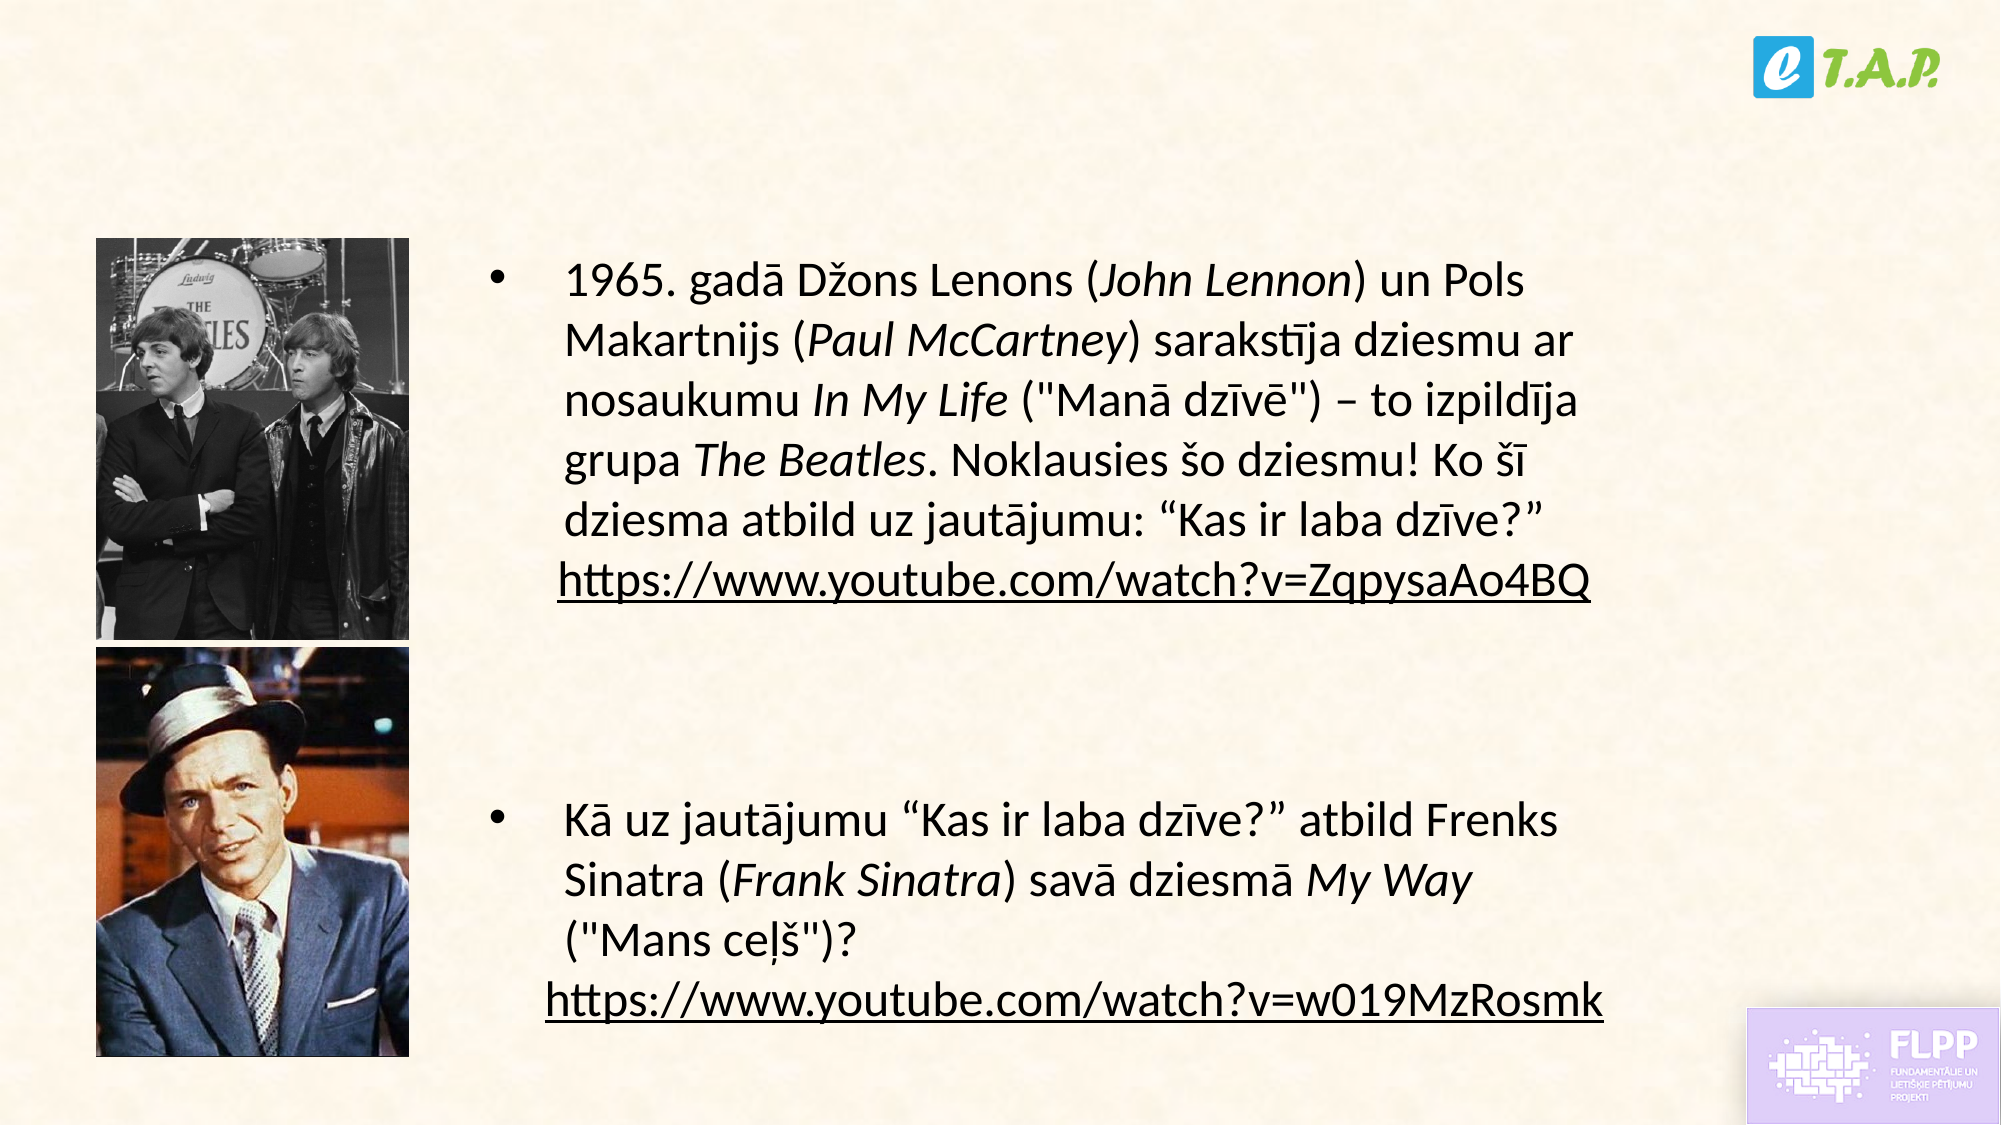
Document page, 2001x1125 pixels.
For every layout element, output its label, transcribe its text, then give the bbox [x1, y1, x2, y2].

text_box [111, 277, 473, 743]
picture [96, 238, 409, 640]
picture [1746, 1007, 2000, 1125]
text_box 1965. gadā Džons Lenons (John Lennon) un Pols Makartnijs (Paul McCartney) sarakstīja dziesmu ar nosaukumu In My Life ("Manā dzīvē") – to izpildīja grupa The Beatles. Noklausies šo dziesmu! Ko šī dziesma atbild uz jautājumu: “Kas ir laba dzīve?” https://www.youtube.com/watch?v=ZqpysaAo4BQ Kā uz jautājumu “Kas ir laba dzīve?” atbild Frenks Sinatra (Frank Sinatra) savā dziesmā My Way ("Mans ceļš")? https://www.youtube.com/watch?v=w019MzRosmk [473, 238, 1686, 1094]
picture [1693, 0, 2000, 130]
picture [96, 647, 409, 1057]
